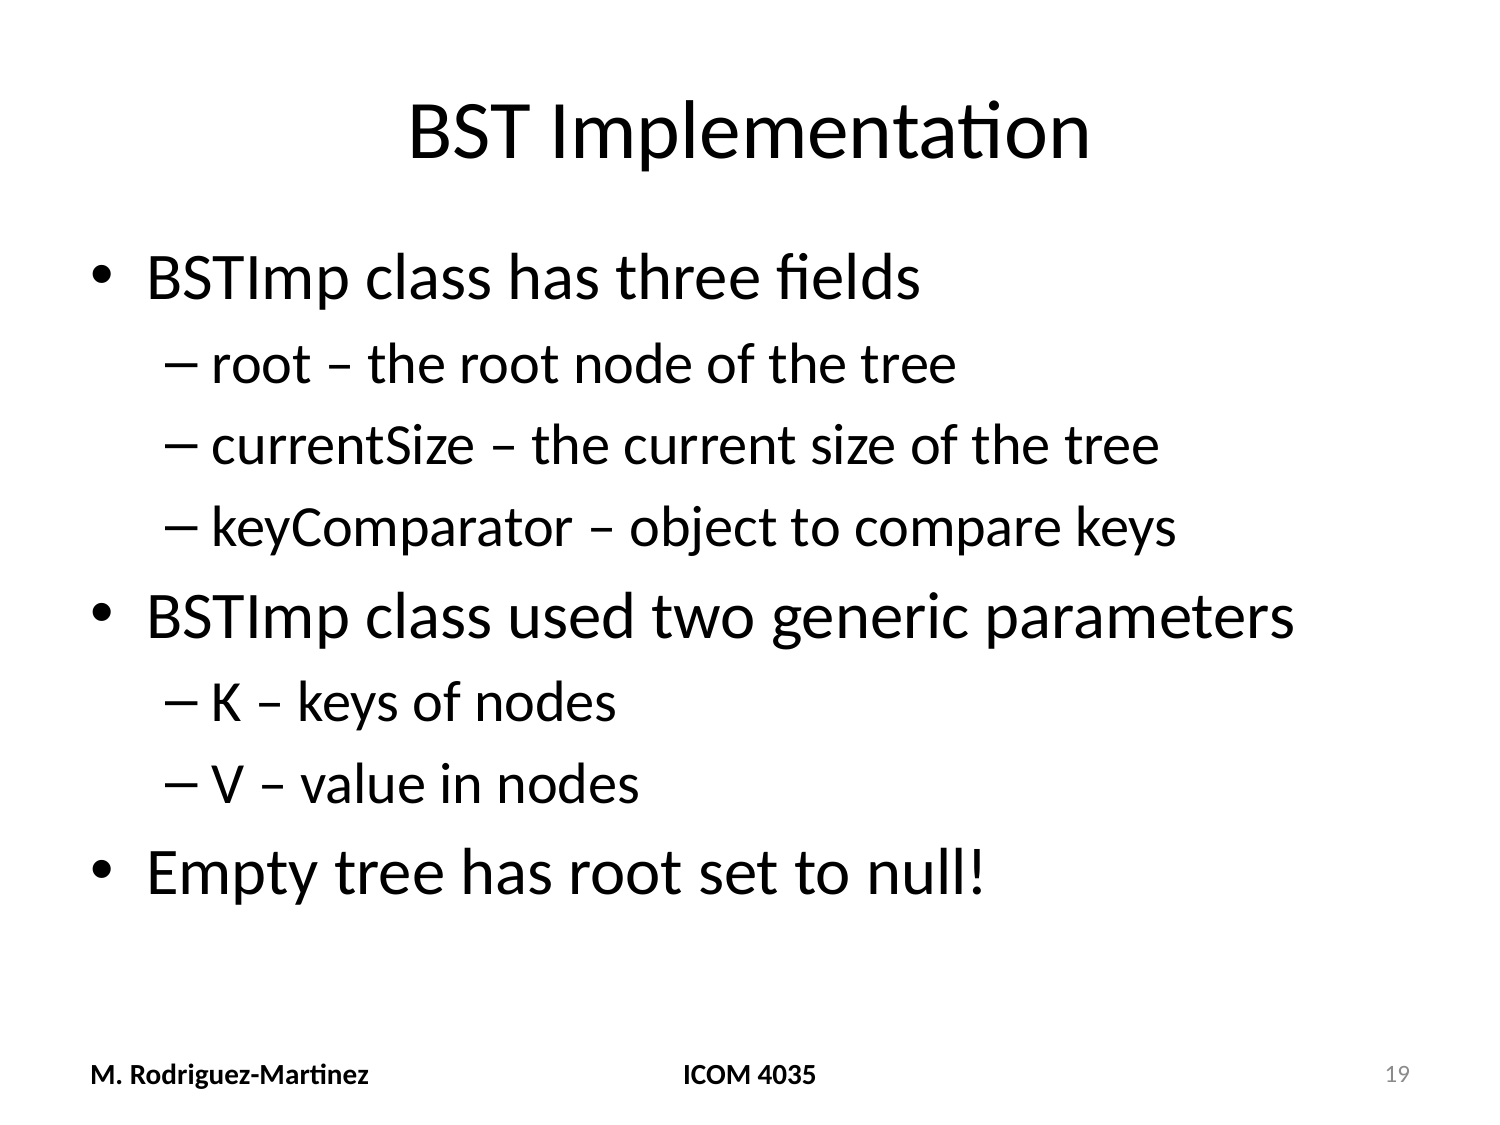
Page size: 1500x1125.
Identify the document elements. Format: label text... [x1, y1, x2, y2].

list BSTImp class has three fields root – the root node of the tree currentSize – the current size of the tree keyComparator – object to compare keys BSTImp class used two generic parameters K – keys of nodes V – value in nodes Empty tree has root set to null! [75, 225, 1425, 1005]
slide_number 19 [1074, 1042, 1425, 1103]
title BST Implementation [75, 45, 1425, 206]
slide_number M. Rodriguez-Martinez [75, 1042, 425, 1103]
footer ICOM 4035 [512, 1042, 988, 1103]
